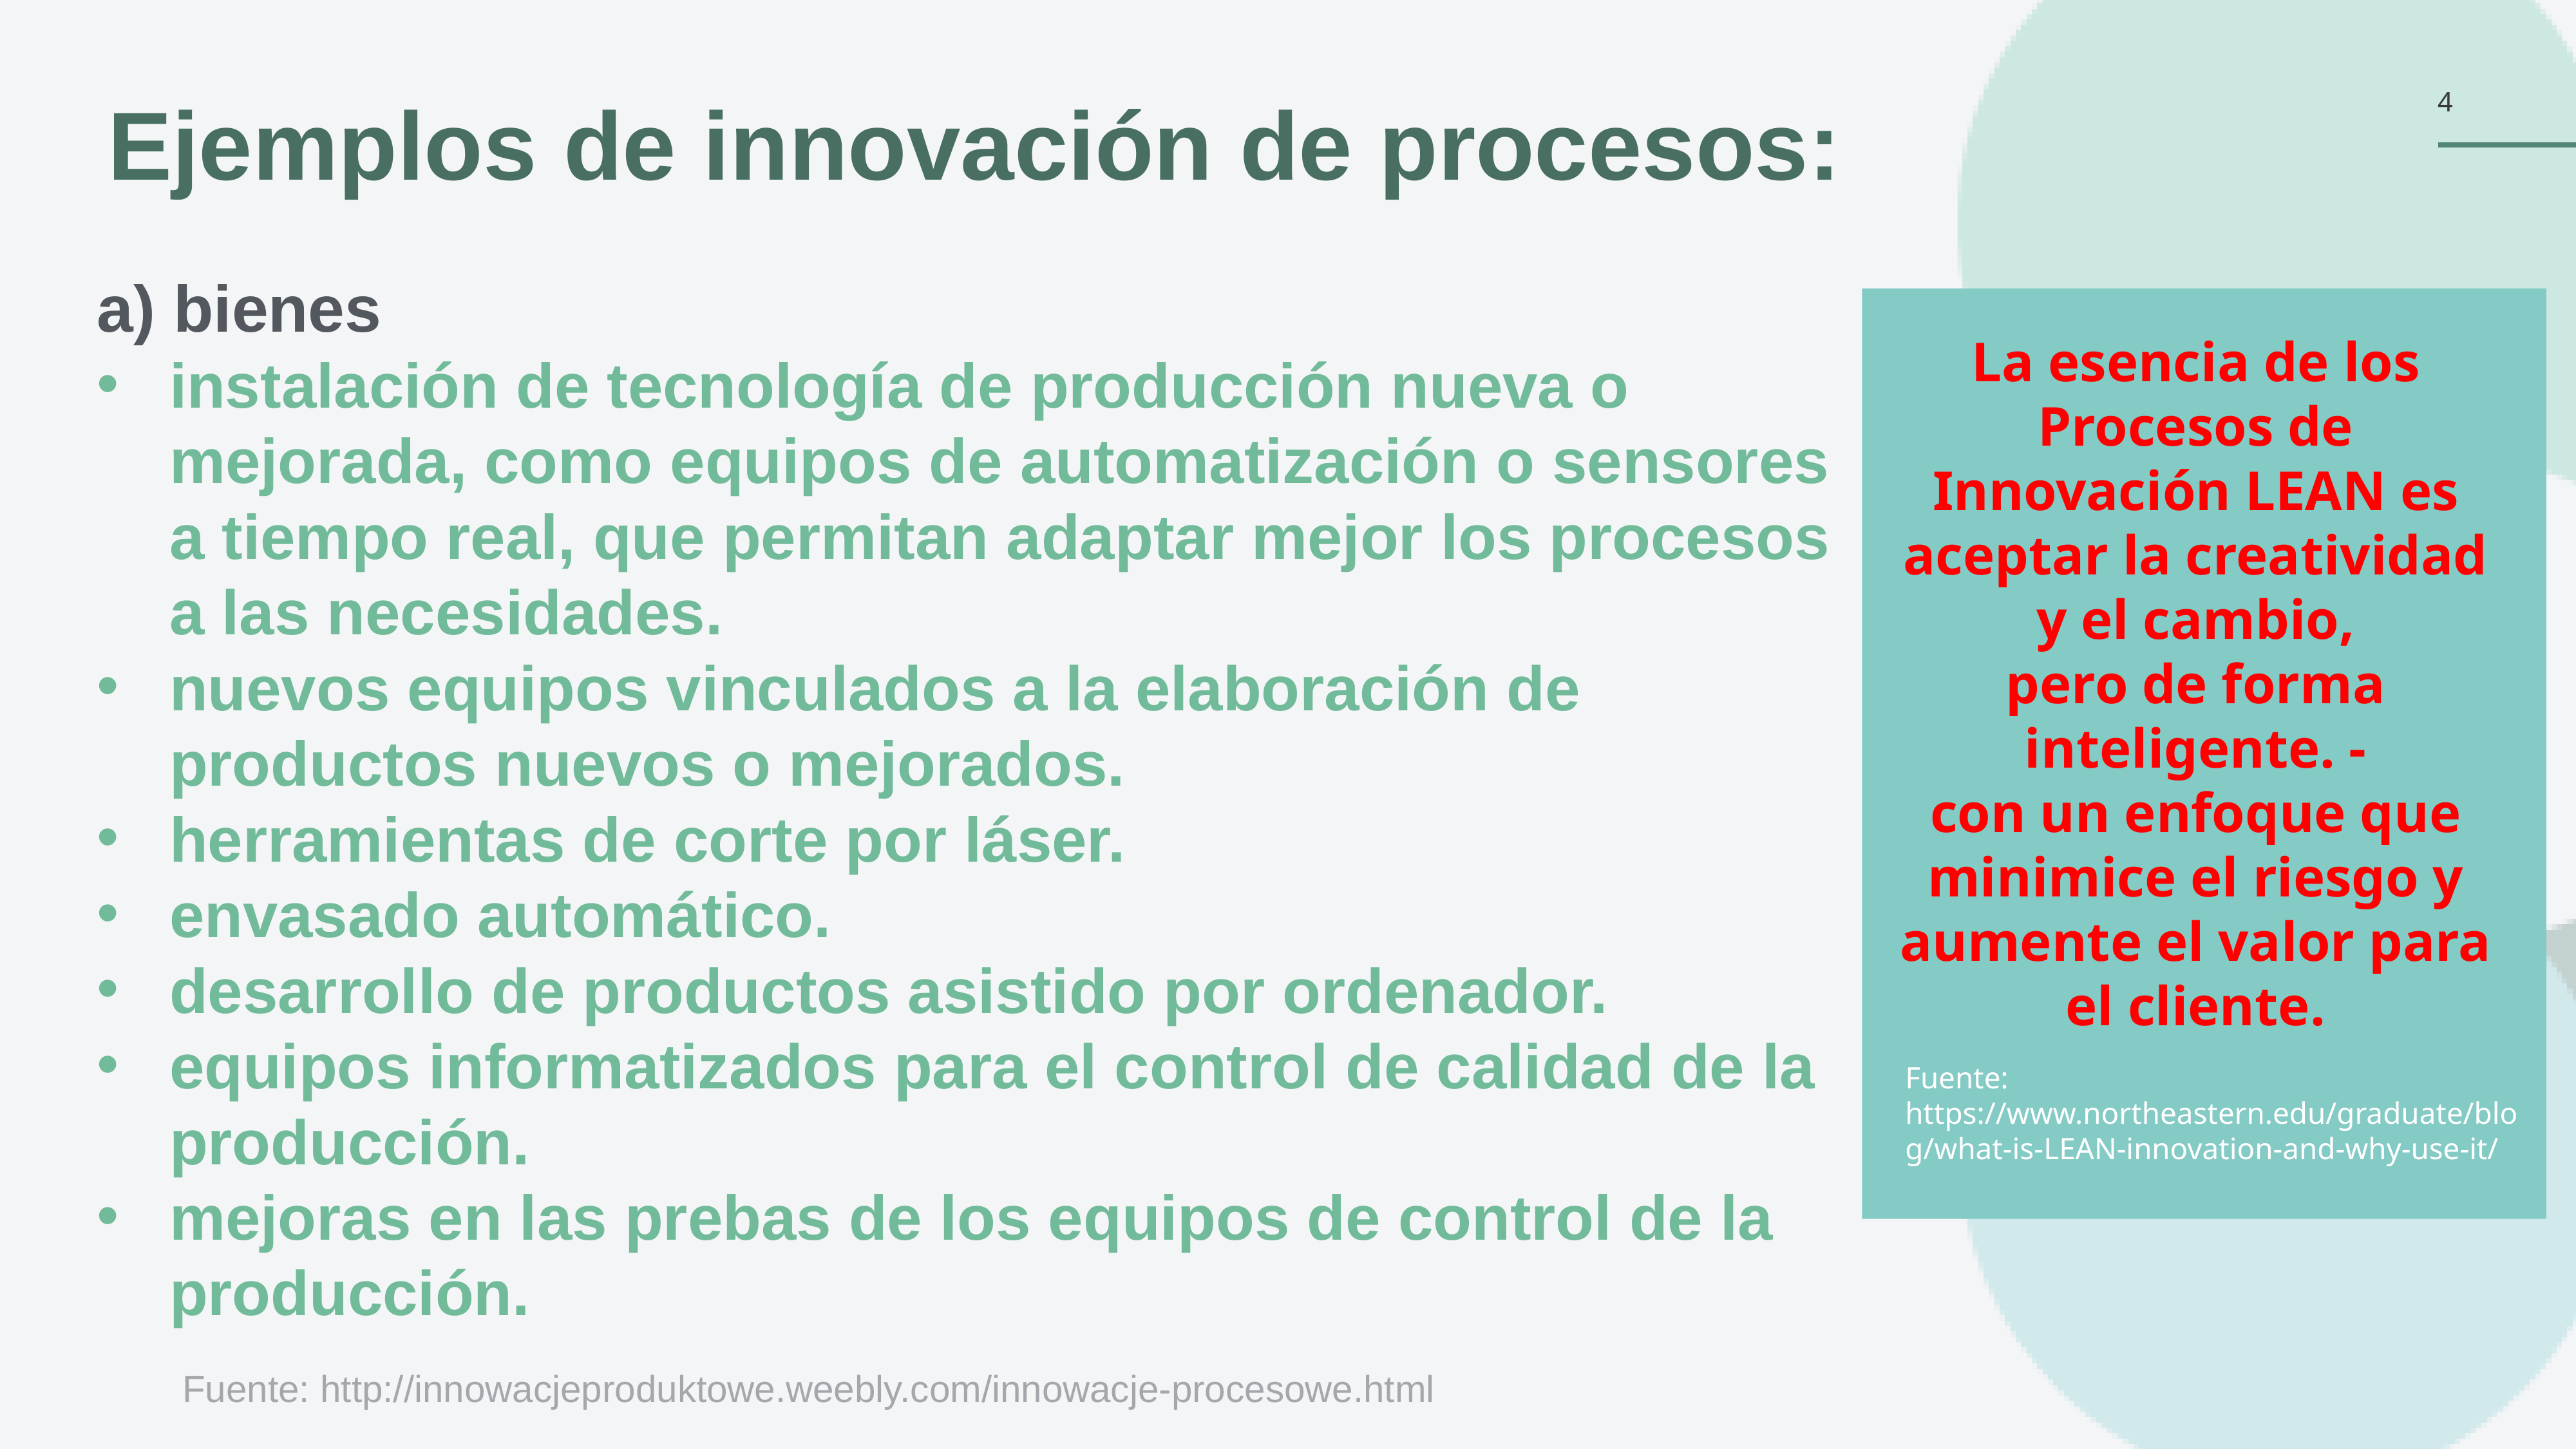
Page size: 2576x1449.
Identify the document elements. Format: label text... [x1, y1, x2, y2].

text_box Ejemplos de innovación de procesos: [103, 102, 1954, 288]
text_box Fuente: http://innowacjeproduktowe.weebly.com/innowacje-procesowe.html [68, 1360, 1551, 1415]
text_box Fuente: https://www.northeastern.edu/graduate/blog/what-is-LEAN-innovation-and-why-use-it/ [1895, 1054, 1954, 1171]
text_box a) bienes instalación de tecnología de producción nueva o mejorada, como equipos de automatización o sensores a tiempo real, que permitan adaptar mejor los procesos a las necesidades. nuevos equipos vinculados a la elaboración de productos nuevos o mejorados. herramientas de corte por láser. envasado automático. desarrollo de productos asistido por ordenador. equipos informatizados para el control de calidad de la producción. mejoras en las prebas de los equipos de control de la producción. [87, 261, 1885, 1333]
picture [1957, 0, 2576, 1449]
text_box [1862, 288, 1954, 1219]
text_box La esencia de los Procesos de Innovación LEAN es aceptar la creatividad y el cambio, pero de forma inteligente. - con un enfoque que minimice el riesgo y aumente el valor para el cliente. [1884, 323, 1954, 1041]
